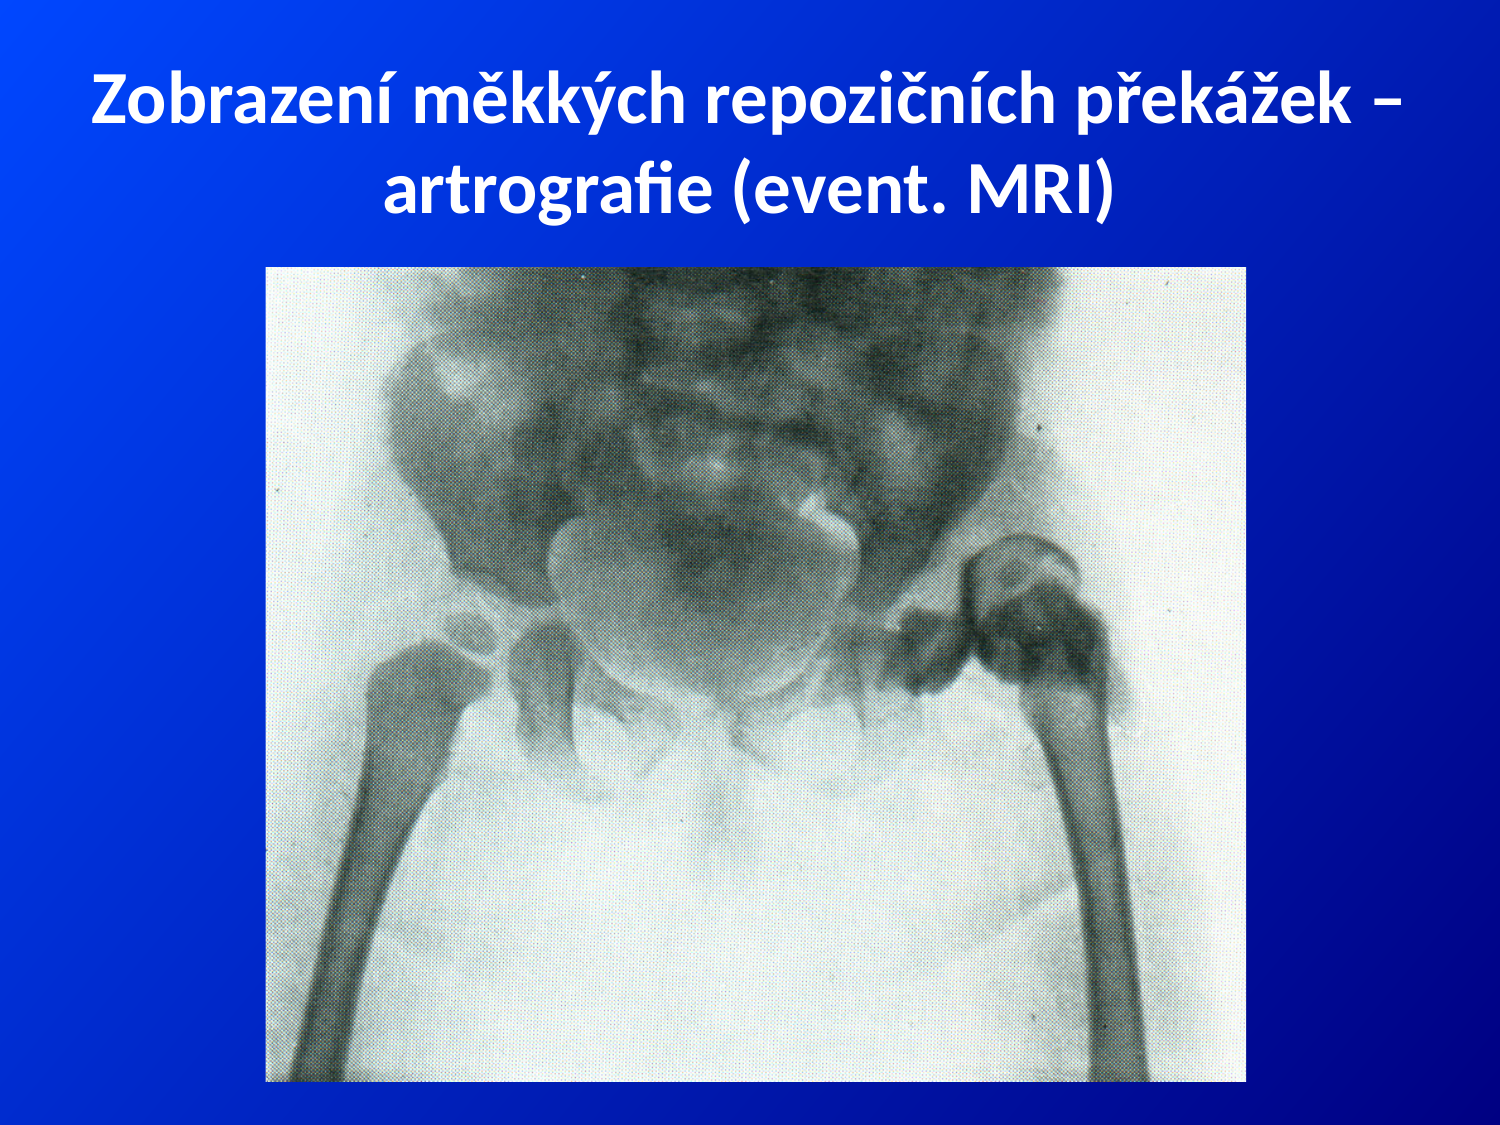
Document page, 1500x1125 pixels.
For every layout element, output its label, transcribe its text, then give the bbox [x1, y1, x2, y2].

title Zobrazení měkkých repozičních překážek – artrografie (event. MRI) [75, 45, 1425, 233]
picture [265, 266, 1247, 1082]
